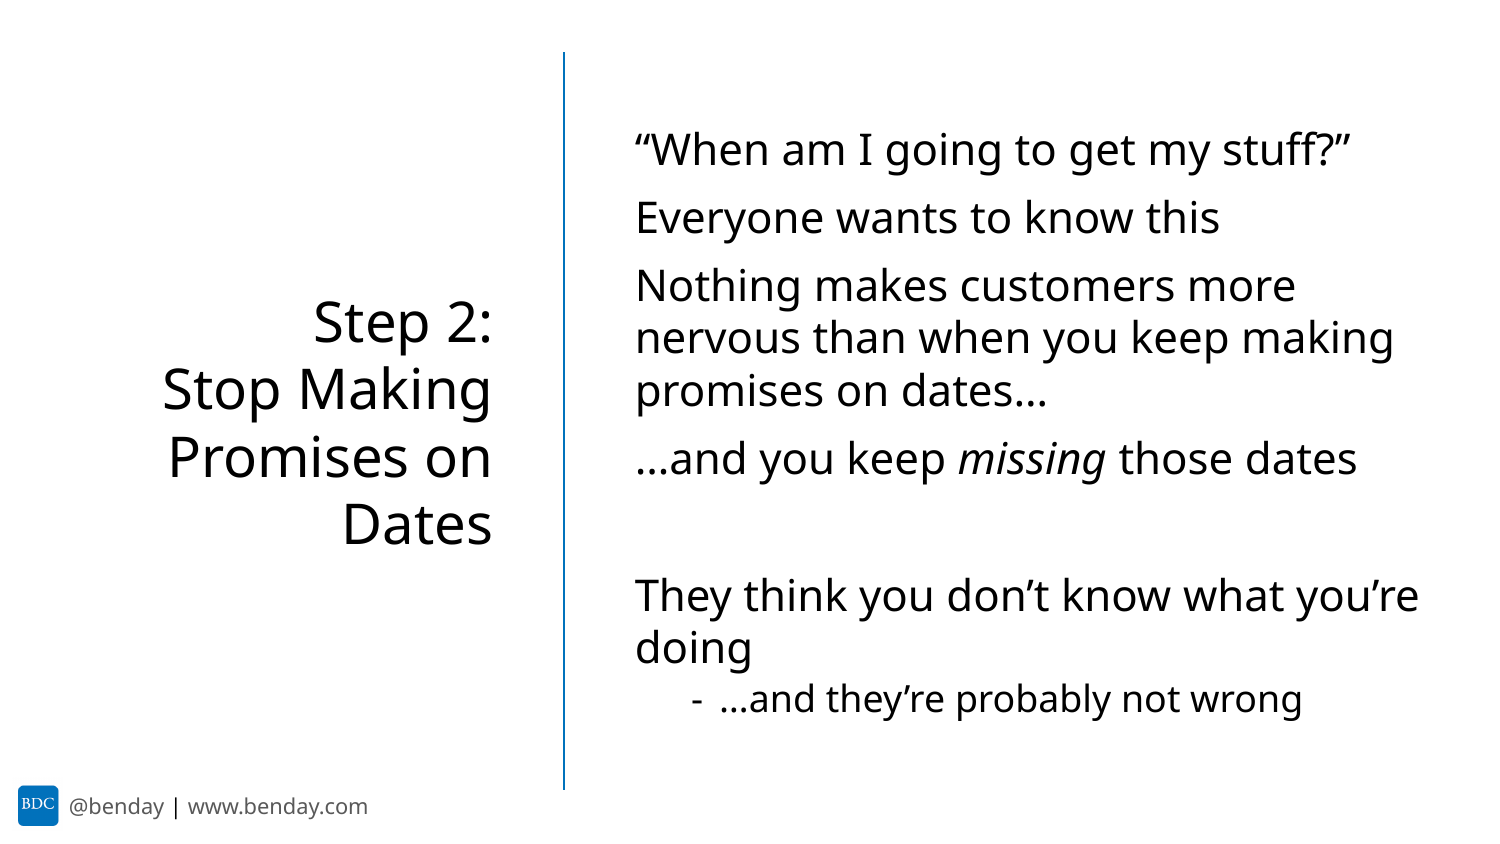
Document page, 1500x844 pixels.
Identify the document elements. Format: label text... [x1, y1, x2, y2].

list “When am I going to get my stuff?” Everyone wants to know this Nothing makes customers more nervous than when you keep making promises on dates… …and you keep missing those dates They think you don’t know what you’re doing …and they’re probably not wrong [619, 52, 1454, 790]
list Step 2: Stop Making Promises on Dates [44, 196, 509, 646]
picture [12, 777, 63, 831]
